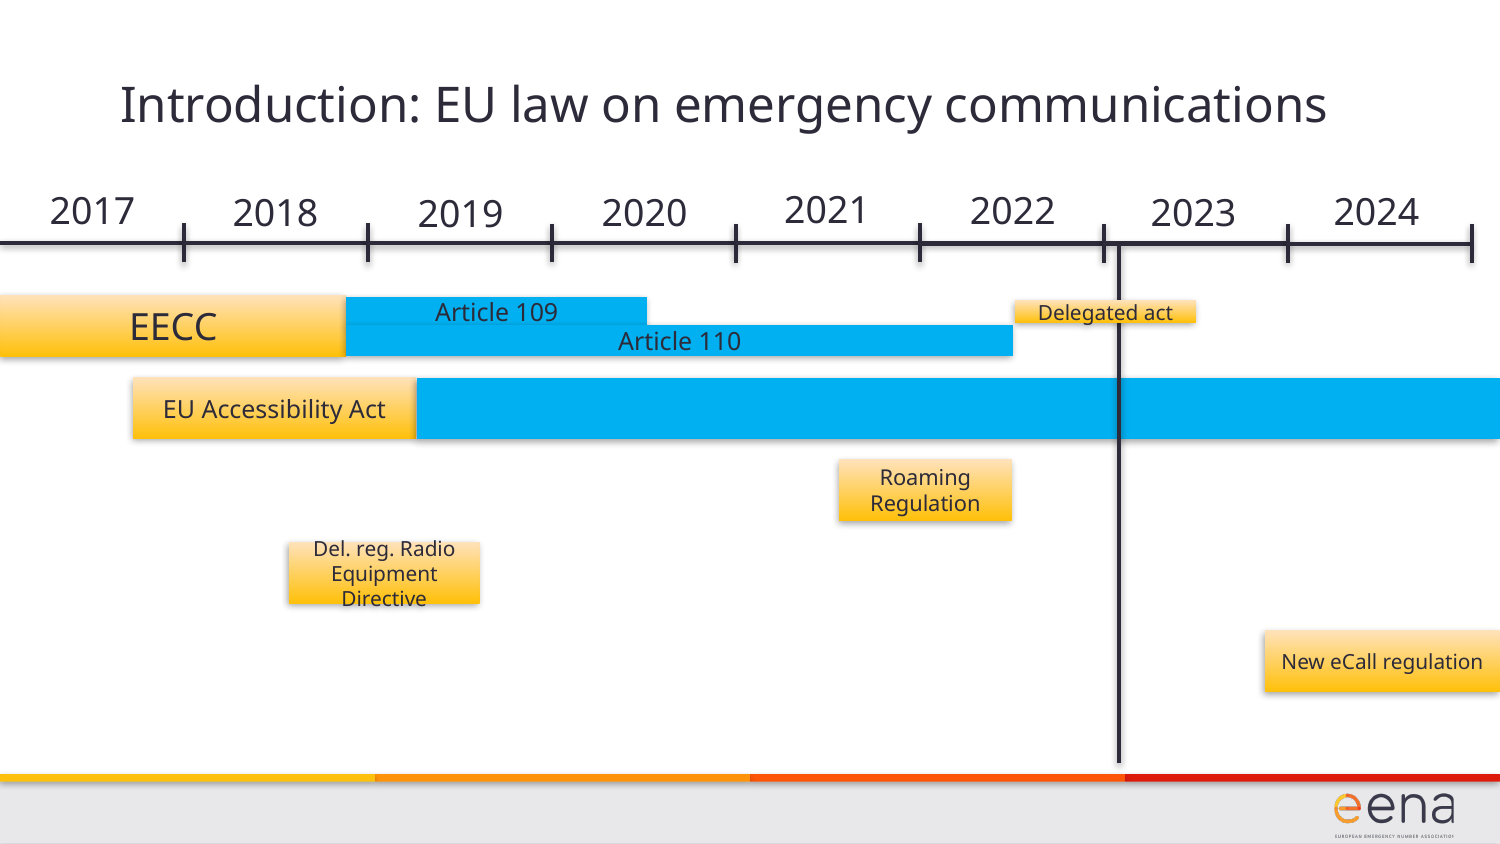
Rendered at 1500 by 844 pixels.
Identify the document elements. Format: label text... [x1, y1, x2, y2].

text_box Delegated act [1124, 299, 1197, 324]
text_box 2019 [368, 182, 553, 221]
text_box Article 110 [345, 324, 1014, 357]
text_box EU Accessibility Act [132, 376, 415, 440]
text_box Article 109 [345, 296, 648, 324]
text_box Introduction: EU law on emergency communications [105, 66, 1381, 182]
text_box 2023 [1101, 181, 1284, 221]
text_box 2017 [0, 179, 185, 222]
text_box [0, 223, 1473, 264]
text_box [416, 377, 1112, 440]
text_box 2024 [1284, 180, 1469, 221]
text_box 2021 [735, 178, 920, 221]
text_box Delegated act [1015, 299, 1114, 324]
text_box 2020 [552, 181, 735, 221]
text_box [1127, 377, 1500, 440]
text_box Roaming Regulation [838, 458, 1013, 522]
text_box EECC [0, 294, 347, 358]
text_box 2018 [185, 181, 368, 221]
text_box New eCall regulation [1264, 629, 1500, 693]
text_box 2022 [920, 179, 1105, 221]
text_box Del. reg. Radio Equipment Directive [288, 541, 480, 604]
